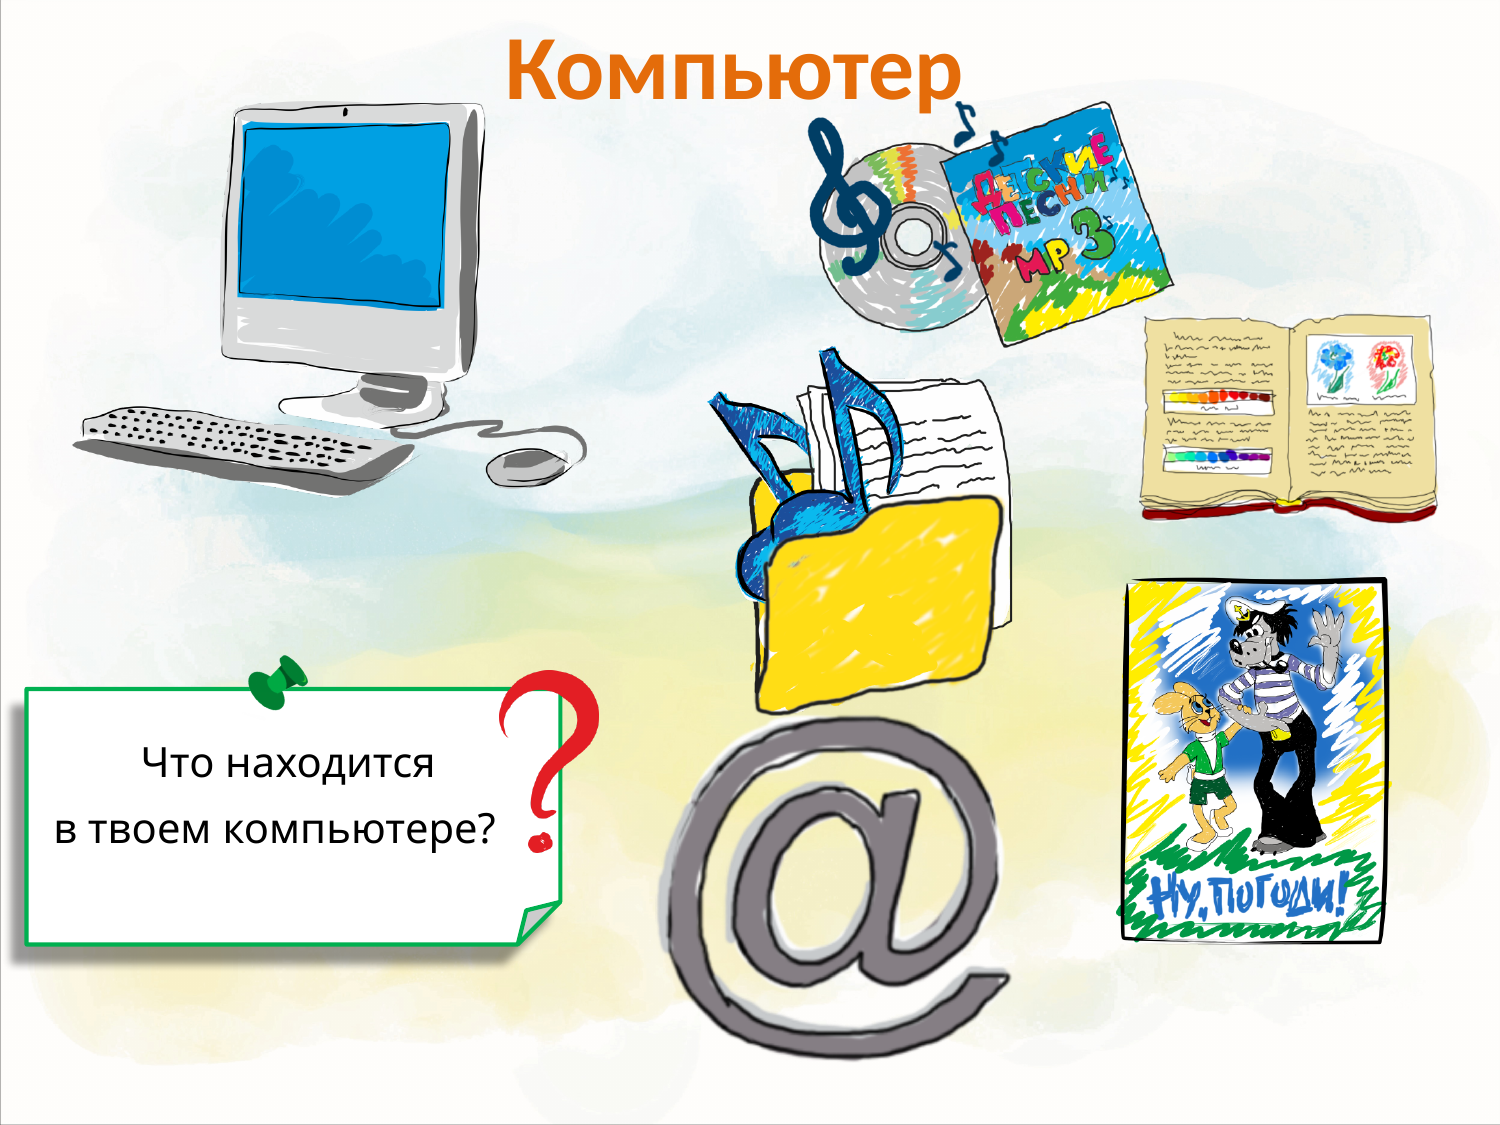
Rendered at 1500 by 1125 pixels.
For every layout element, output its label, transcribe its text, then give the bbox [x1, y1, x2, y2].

text_box Что находится в твоем компьютере? ? [24, 686, 563, 947]
text_box Компьютер [490, 0, 1042, 126]
picture [0, 0, 1500, 1125]
